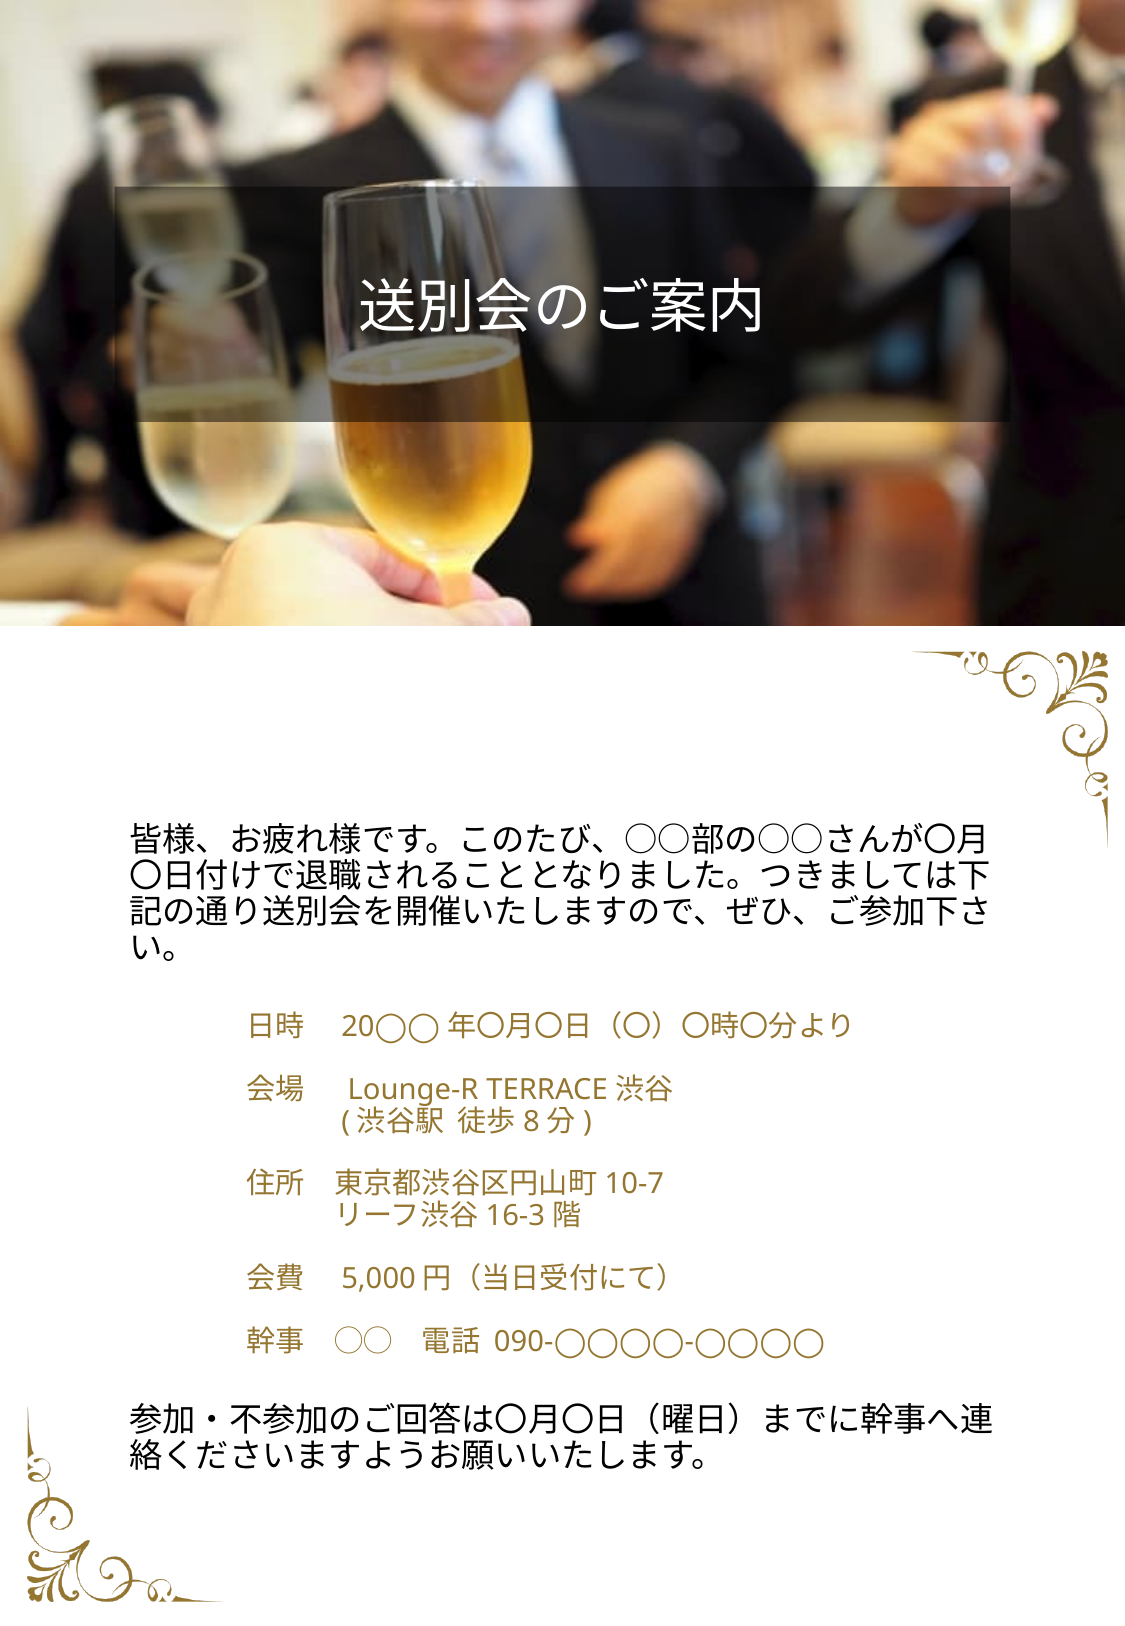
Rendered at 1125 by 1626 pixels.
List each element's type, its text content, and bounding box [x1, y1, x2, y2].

picture [912, 651, 1109, 848]
picture [0, 0, 1125, 626]
picture [26, 1405, 224, 1603]
text_box 皆様、お疲れ様です。このたび、○○部の○○さんが〇月〇日付けで退職されることとなりました。つきましては下記の通り送別会を開催いたしますので、ぜひ、ご参加下さい。 日時 20◯◯年〇月〇日（〇）〇時〇分より 会場 Lounge-R TERRACE渋谷 (渋谷駅 徒歩8分) 住所 東京都渋谷区円山町10-7 リーフ渋谷16-3階 会費 5,000円（当日受付にて） 幹事 ◯◯ 電話 090-◯◯◯◯-◯◯◯◯ 参加・不参加のご回答は〇月〇日（曜日）までに幹事へ連絡くださいますようお願いいたします。 [114, 815, 1036, 1436]
